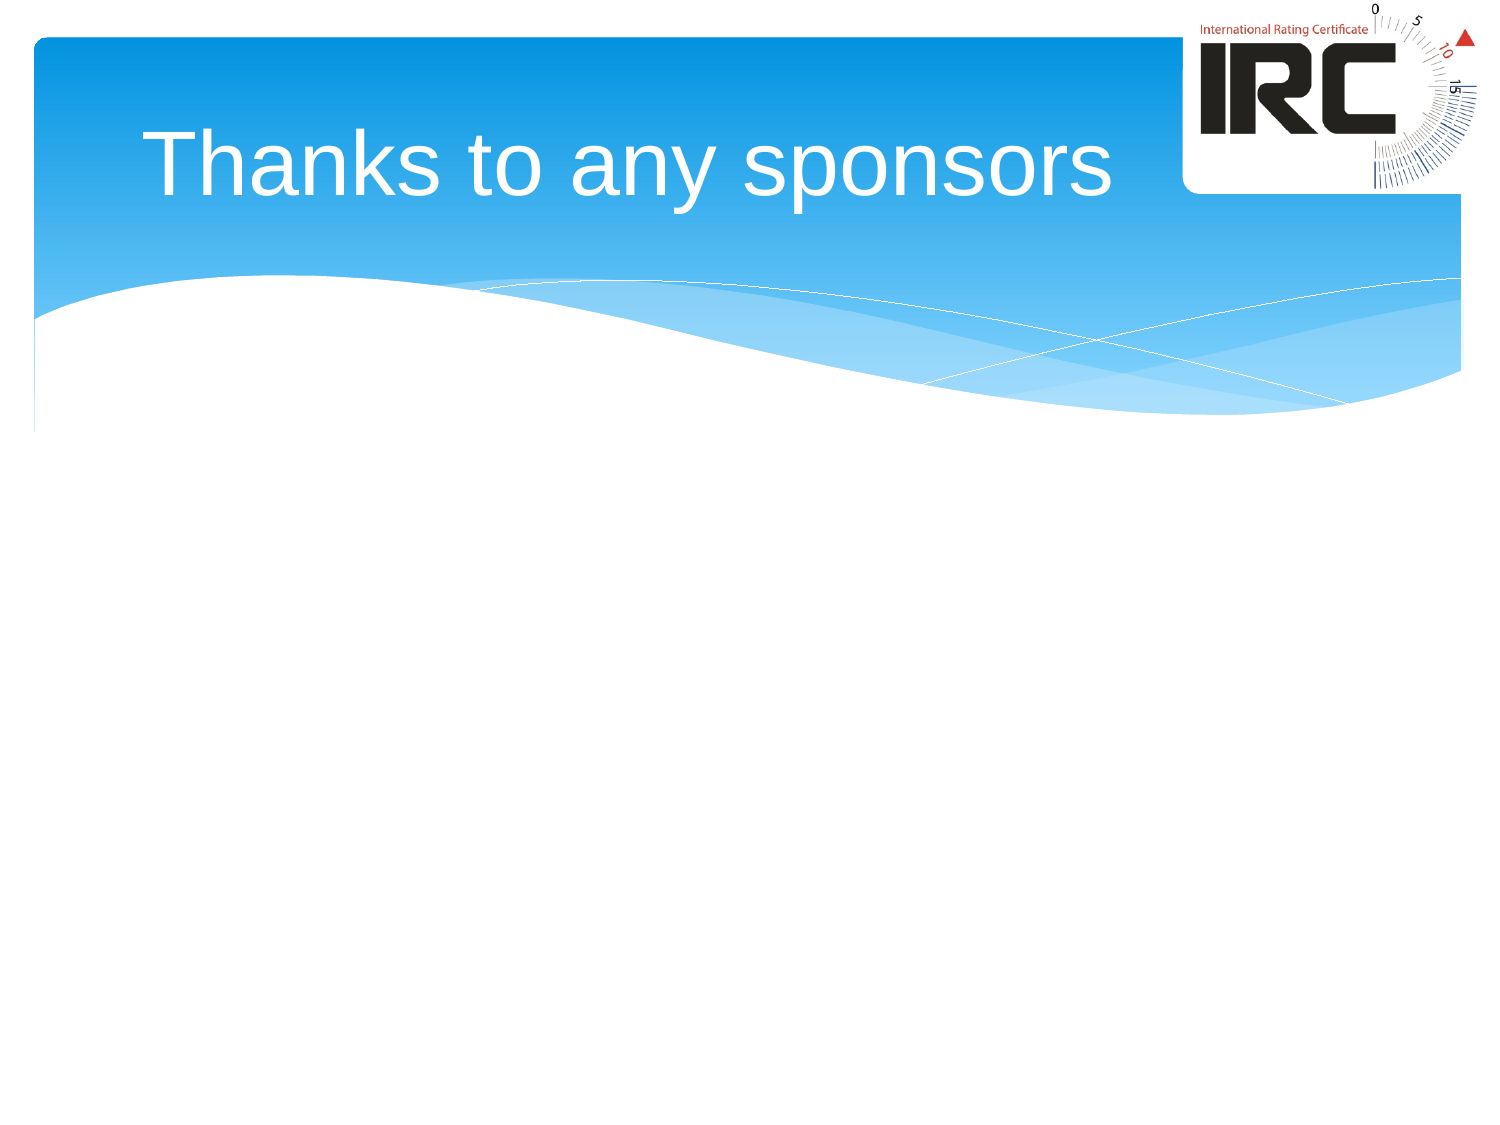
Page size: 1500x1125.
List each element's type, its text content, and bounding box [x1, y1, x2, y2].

title Thanks to any sponsors [75, 55, 1183, 261]
picture [1182, 0, 1496, 194]
